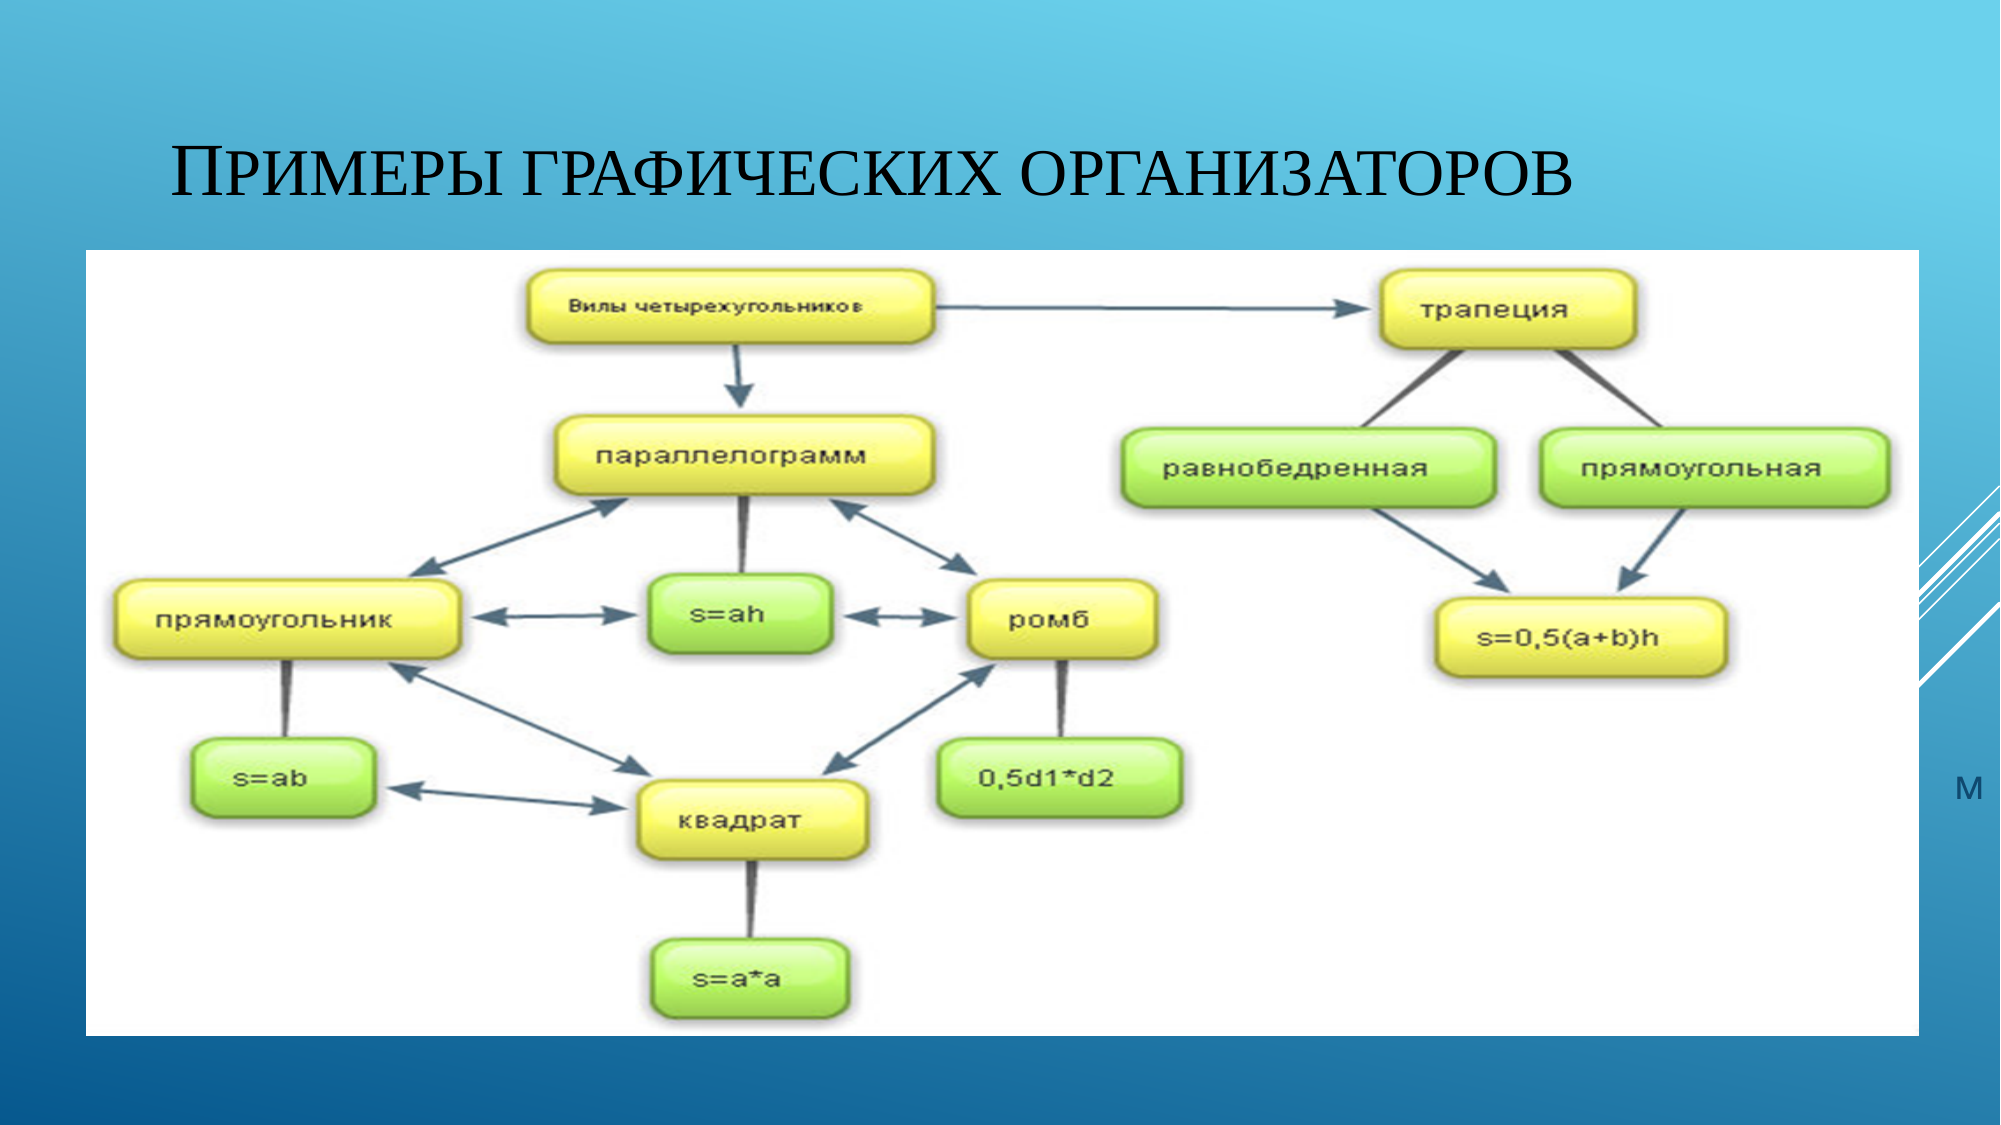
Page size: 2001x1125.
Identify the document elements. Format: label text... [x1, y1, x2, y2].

title Примеры графических организаторов [155, 43, 1806, 250]
picture [86, 250, 1919, 1036]
list м [1919, 530, 2000, 1036]
